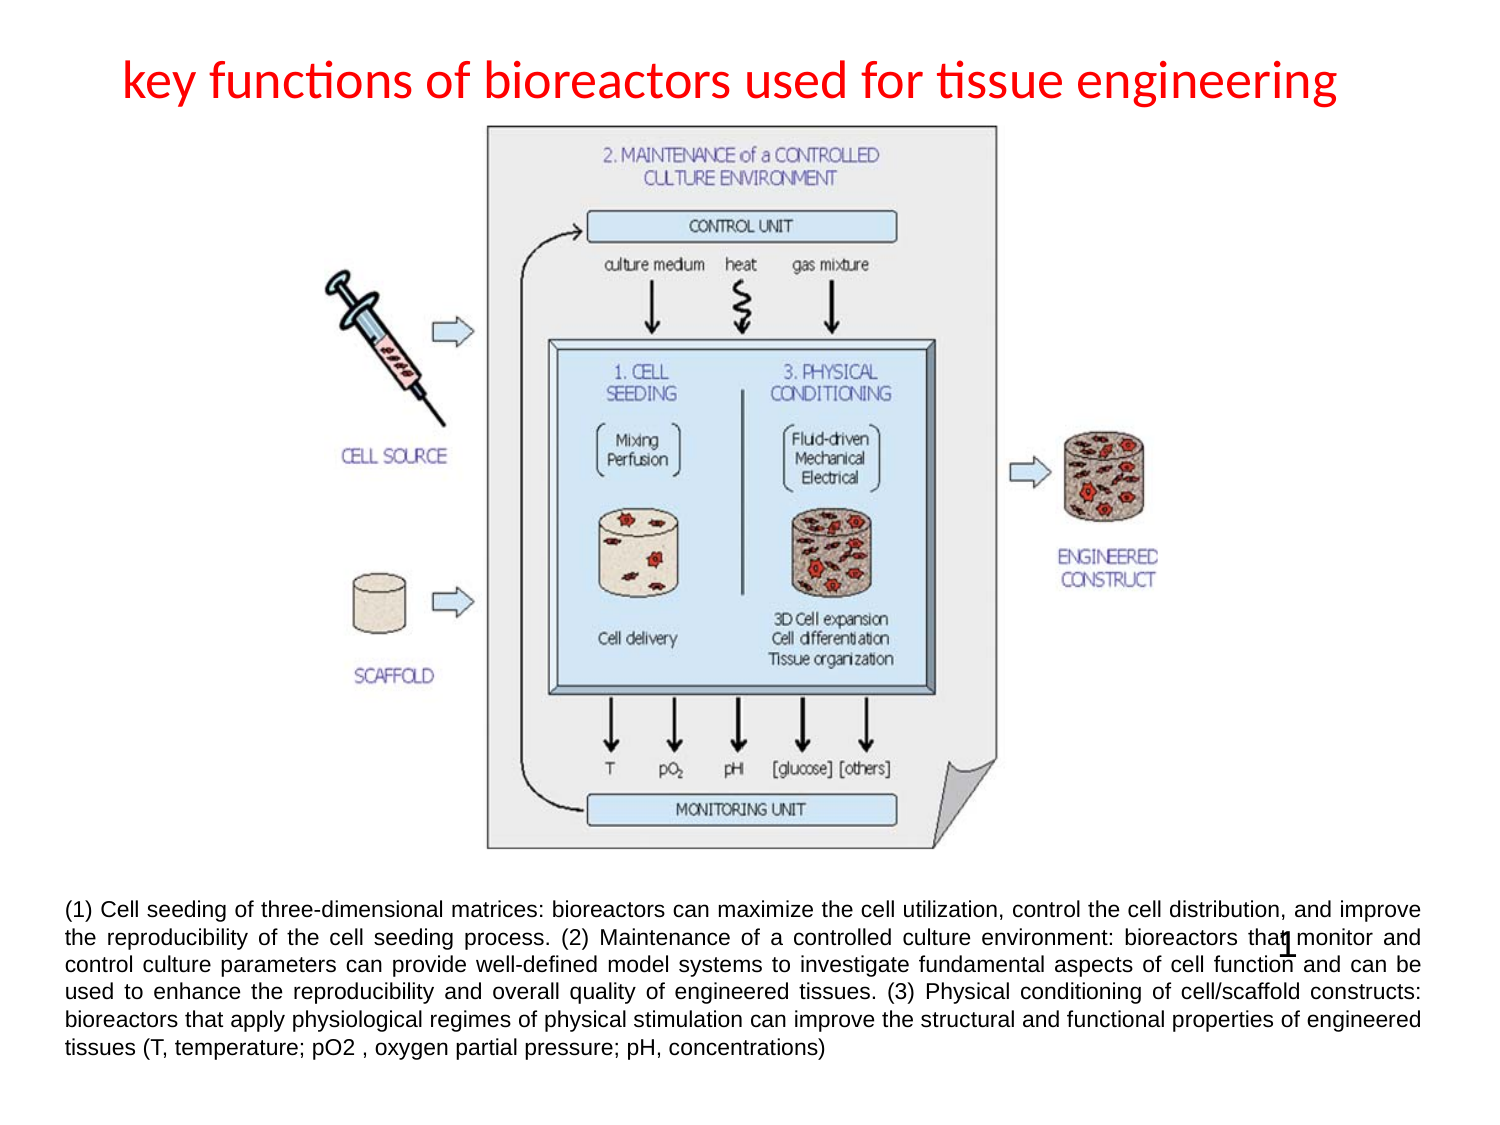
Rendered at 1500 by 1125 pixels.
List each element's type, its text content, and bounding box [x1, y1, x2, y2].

text_box 1 [1262, 912, 1475, 973]
text_box (1) Cell seeding of three-dimensional matrices: bioreactors can maximize the cell utilization, control the cell distribution, and improve the reproducibility of the cell seeding process. (2) Maintenance of a controlled culture environment: bioreactors that monitor and control culture parameters can provide well-defined model systems to investigate fundamental aspects of cell function and can be used to enhance the reproducibility and overall quality of engineered tissues. (3) Physical conditioning of cell/scaffold constructs: bioreactors that apply physiological regimes of physical stimulation can improve the structural and functional properties of engineered tissues (T, temperature; pO2 , oxygen partial pressure; pH, concentrations) [50, 887, 1438, 1067]
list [312, 112, 1176, 863]
text_box key functions of bioreactors used for tissue engineering [37, 37, 1425, 118]
